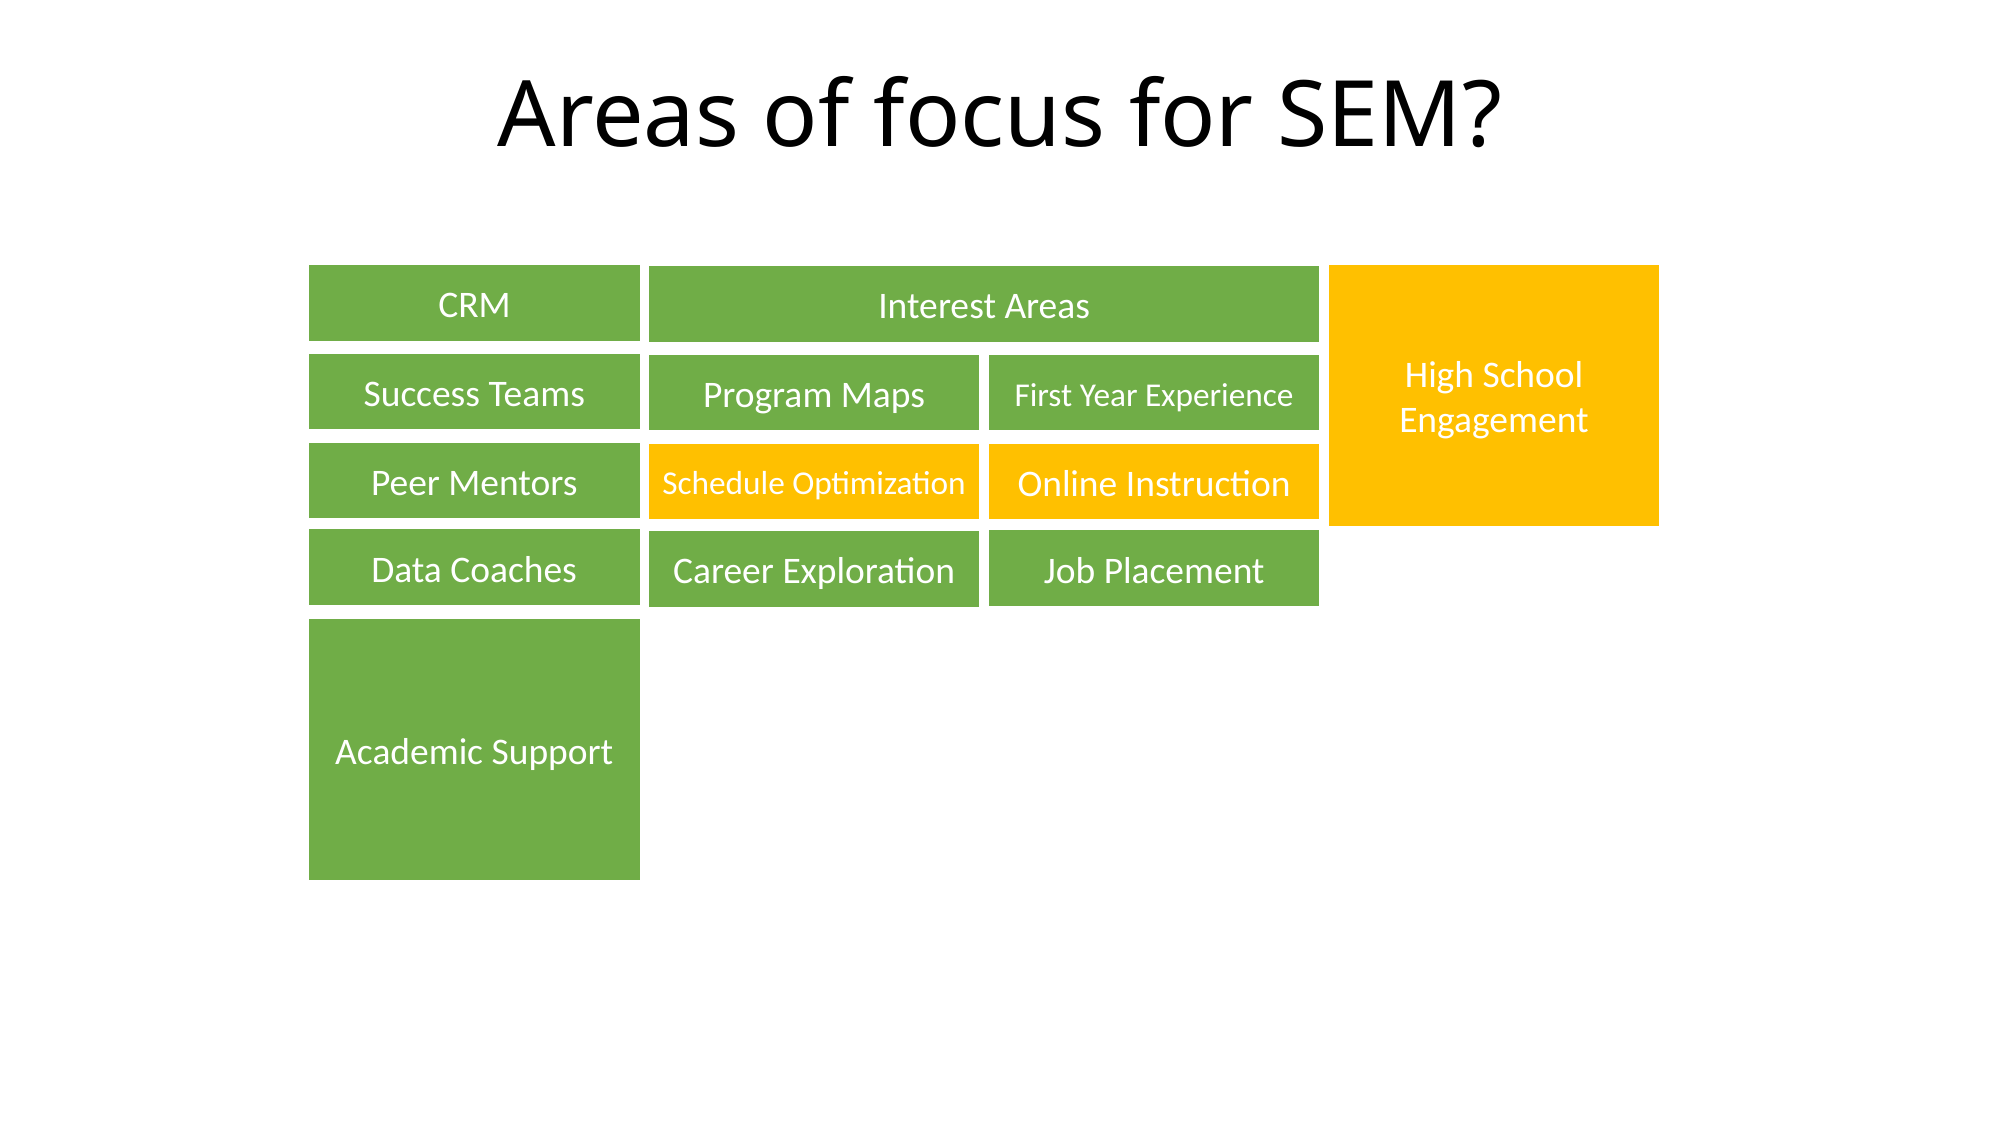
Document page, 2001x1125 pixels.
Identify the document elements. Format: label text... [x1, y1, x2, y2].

text_box Online Instruction [983, 438, 1325, 525]
text_box CRM [303, 278, 643, 346]
text_box Areas of focus for SEM? [137, 59, 1863, 278]
text_box Program Maps [643, 349, 983, 436]
text_box Data Coaches [303, 524, 645, 611]
text_box Success Teams [303, 348, 645, 435]
text_box Interest Areas [643, 260, 1325, 347]
text_box Schedule Optimization [643, 438, 983, 525]
text_box Academic Support [303, 613, 645, 886]
text_box First Year Experience [983, 349, 1325, 436]
text_box Peer Mentors [303, 437, 645, 524]
text_box Job Placement [985, 525, 1325, 612]
text_box Career Exploration [643, 525, 985, 613]
text_box High School Engagement [1323, 278, 1665, 532]
